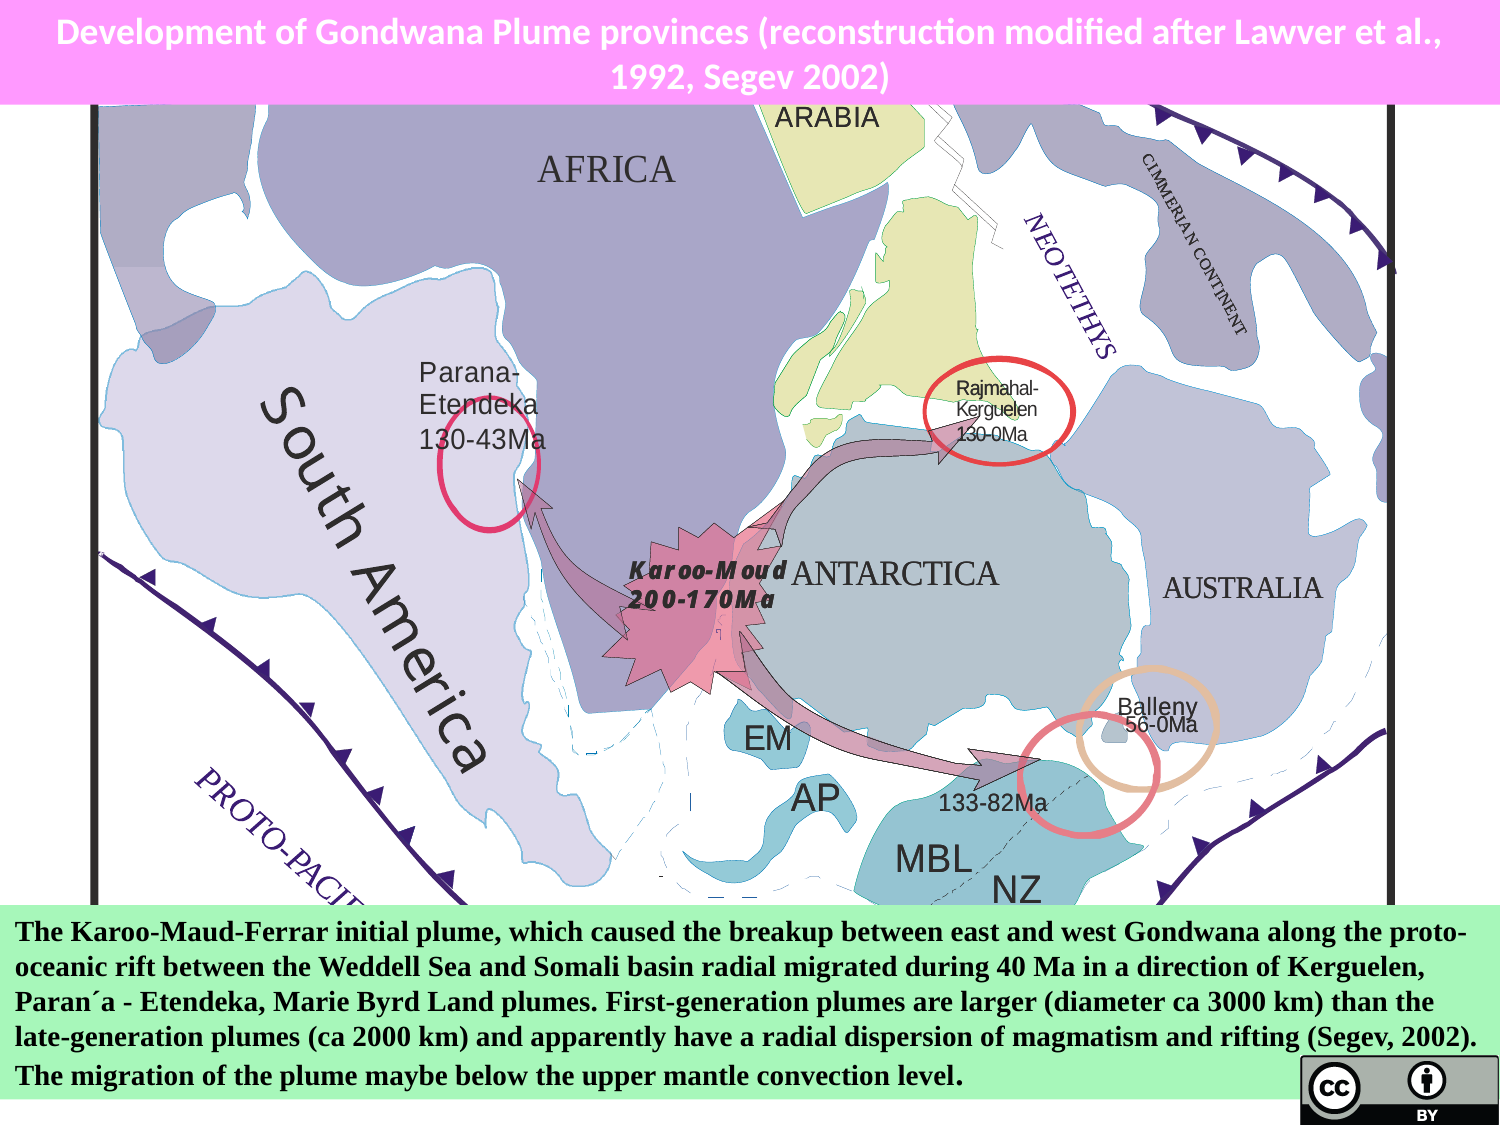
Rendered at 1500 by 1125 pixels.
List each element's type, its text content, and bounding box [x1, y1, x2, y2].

text_box The Karoo-Maud-Ferrar initial plume, which caused the breakup between east and west Gondwana along the proto-oceanic rift between the Weddell Sea and Somali basin radial migrated during 40 Ma in a direction of Kerguelen, Paran´a - Etendeka, Marie Byrd Land plumes. First-generation plumes are larger (diameter ca 3000 km) than the late-generation plumes (ca 2000 km) and apparently have a radial dispersion of magmatism and rifting (Segev, 2002). The migration of the plume maybe below the upper mantle convection level. [1406, 905, 1500, 1055]
picture [1300, 1055, 1499, 1125]
text_box Development of Gondwana Plume provinces (reconstruction modified after Lawver et al., 1992, Segev 2002) [0, 0, 1500, 105]
text_box The Karoo-Maud-Ferrar initial plume, which caused the breakup between east and west Gondwana along the proto-oceanic rift between the Weddell Sea and Somali basin radial migrated during 40 Ma in a direction of Kerguelen, Paran´a - Etendeka, Marie Byrd Land plumes. First-generation plumes are larger (diameter ca 3000 km) than the late-generation plumes (ca 2000 km) and apparently have a radial dispersion of magmatism and rifting (Segev, 2002). The migration of the plume maybe below the upper mantle convection level. [0, 905, 1295, 1100]
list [88, 89, 1400, 1058]
